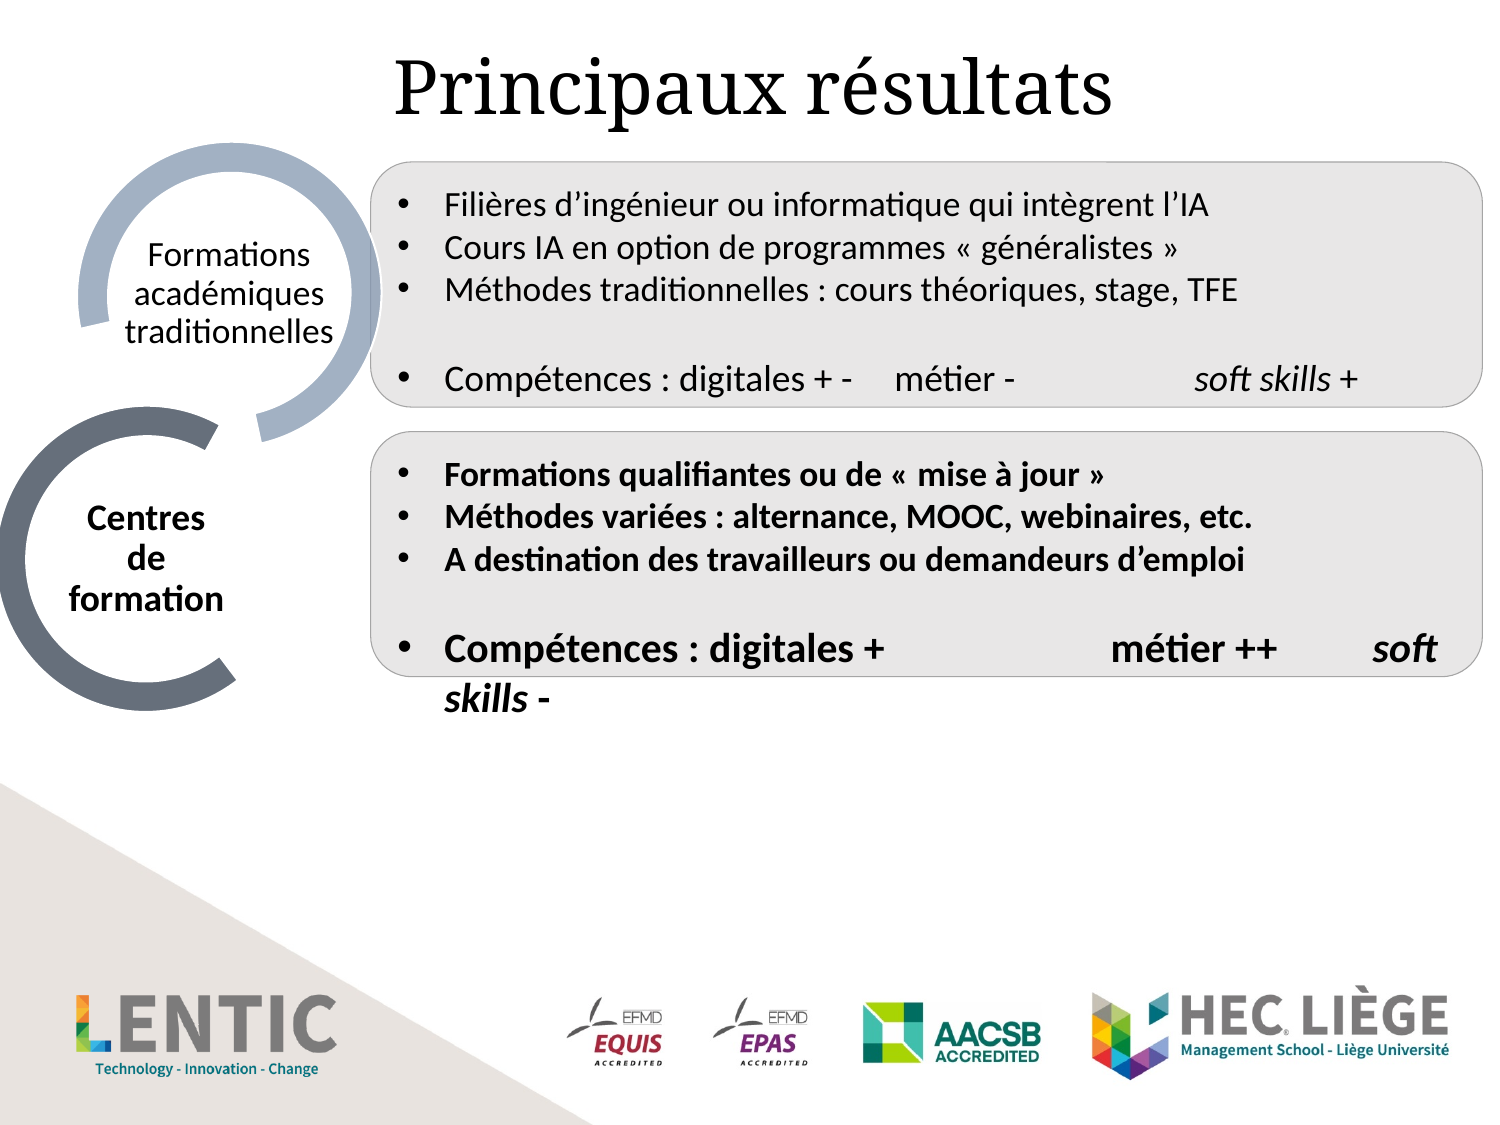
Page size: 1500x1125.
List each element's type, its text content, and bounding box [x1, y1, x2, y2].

text_box Filières d’ingénieur ou informatique qui intègrent l’IA Cours IA en option de programmes « généralistes » Méthodes traditionnelles : cours théoriques, stage, TFE Compétences : digitales + - métier - soft skills + [370, 161, 1483, 408]
text_box [253, 233, 383, 445]
text_box Formations qualifiantes ou de « mise à jour » Méthodes variées : alternance, MOOC, webinaires, etc. A destination des travailleurs ou demandeurs d’emploi Compétences : digitales + métier ++ soft skills - [370, 431, 1483, 678]
text_box Principaux résultats [107, 41, 1402, 149]
text_box [75, 236, 111, 331]
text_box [88, 232, 371, 323]
text_box [0, 404, 240, 714]
text_box [90, 140, 371, 232]
picture [0, 4, 1500, 1125]
text_box Centres de formation [63, 515, 230, 602]
